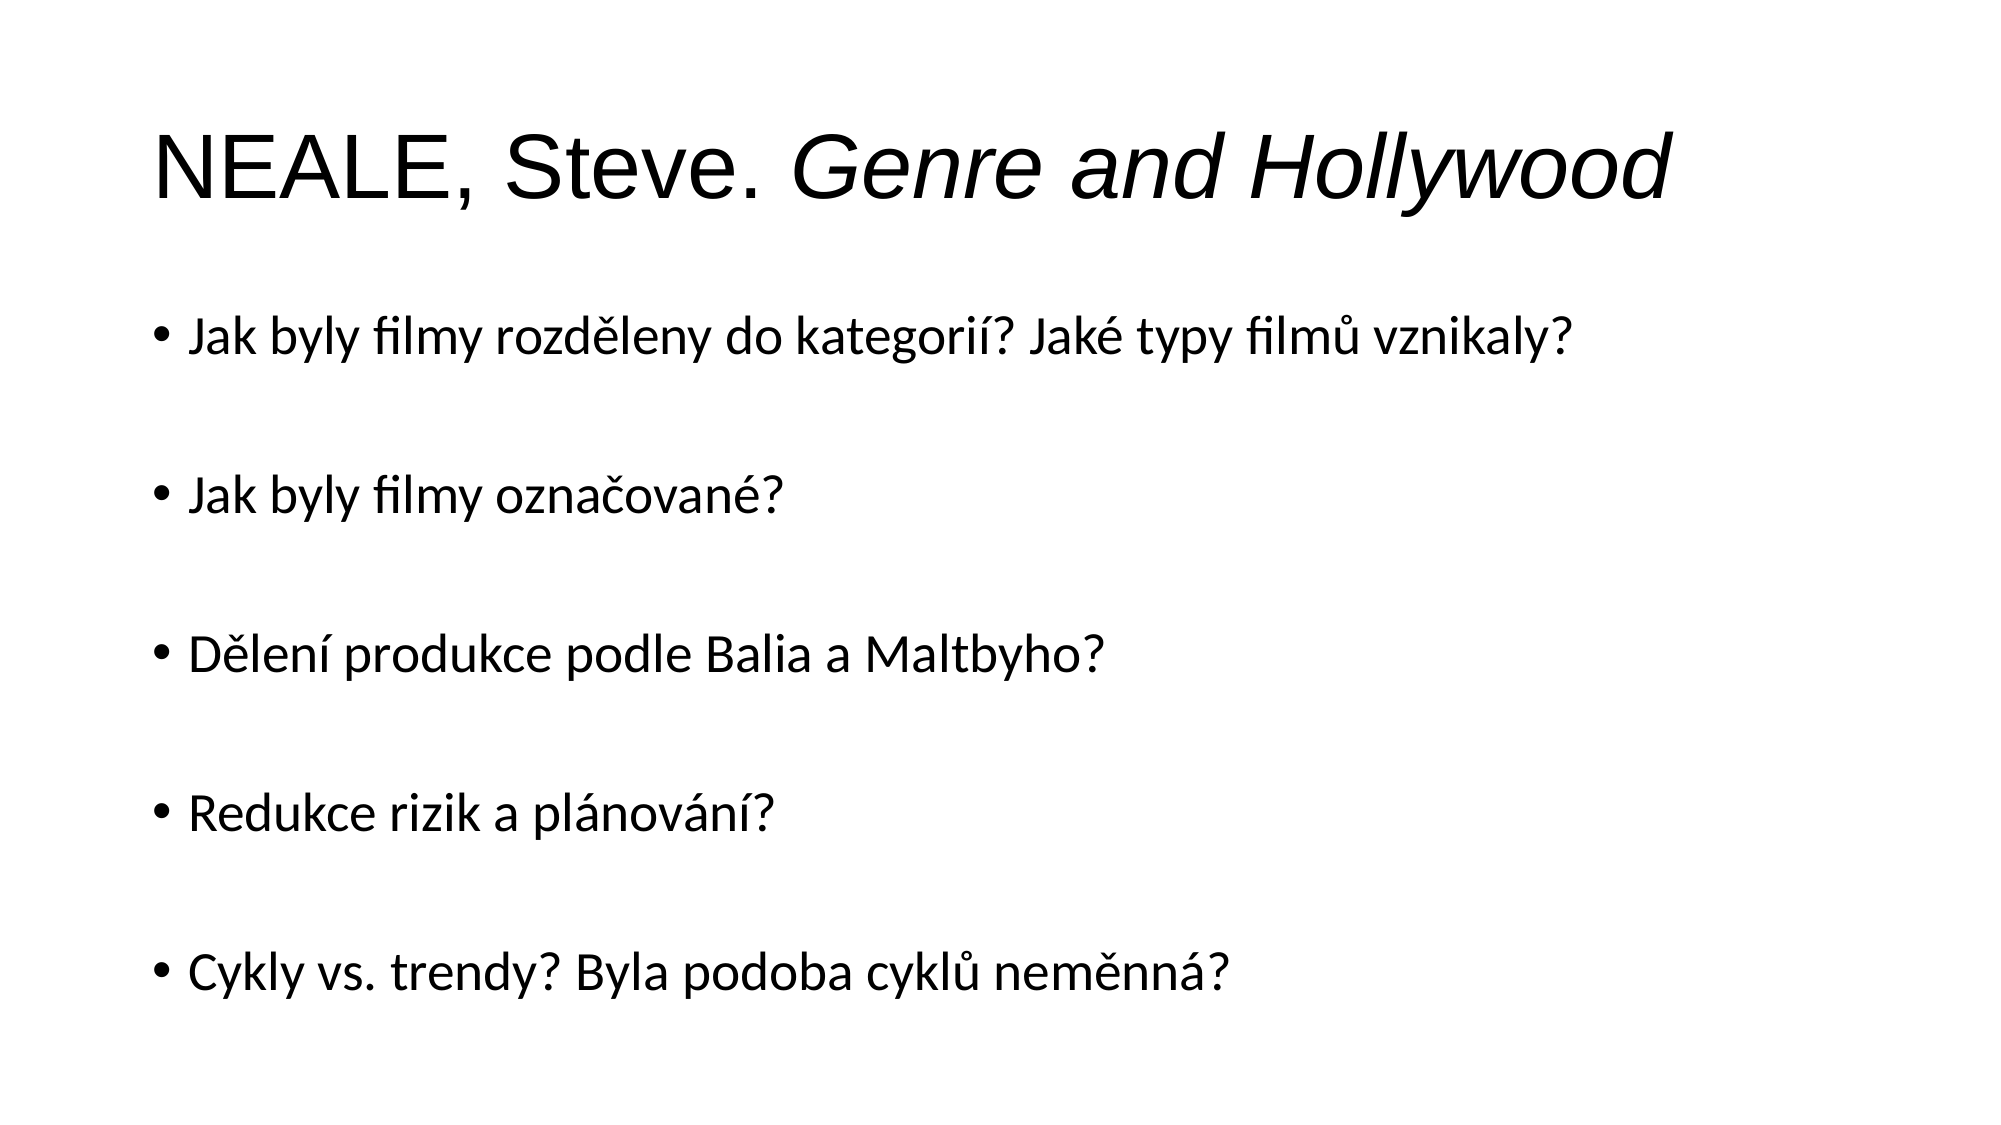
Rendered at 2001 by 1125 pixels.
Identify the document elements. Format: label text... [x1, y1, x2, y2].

list Jak byly filmy rozděleny do kategorií? Jaké typy filmů vznikaly? Jak byly filmy označované? Dělení produkce podle Balia a Maltbyho? Redukce rizik a plánování? Cykly vs. trendy? Byla podoba cyklů neměnná? [137, 299, 1863, 1014]
title NEALE, Steve. Genre and Hollywood [137, 59, 1863, 278]
